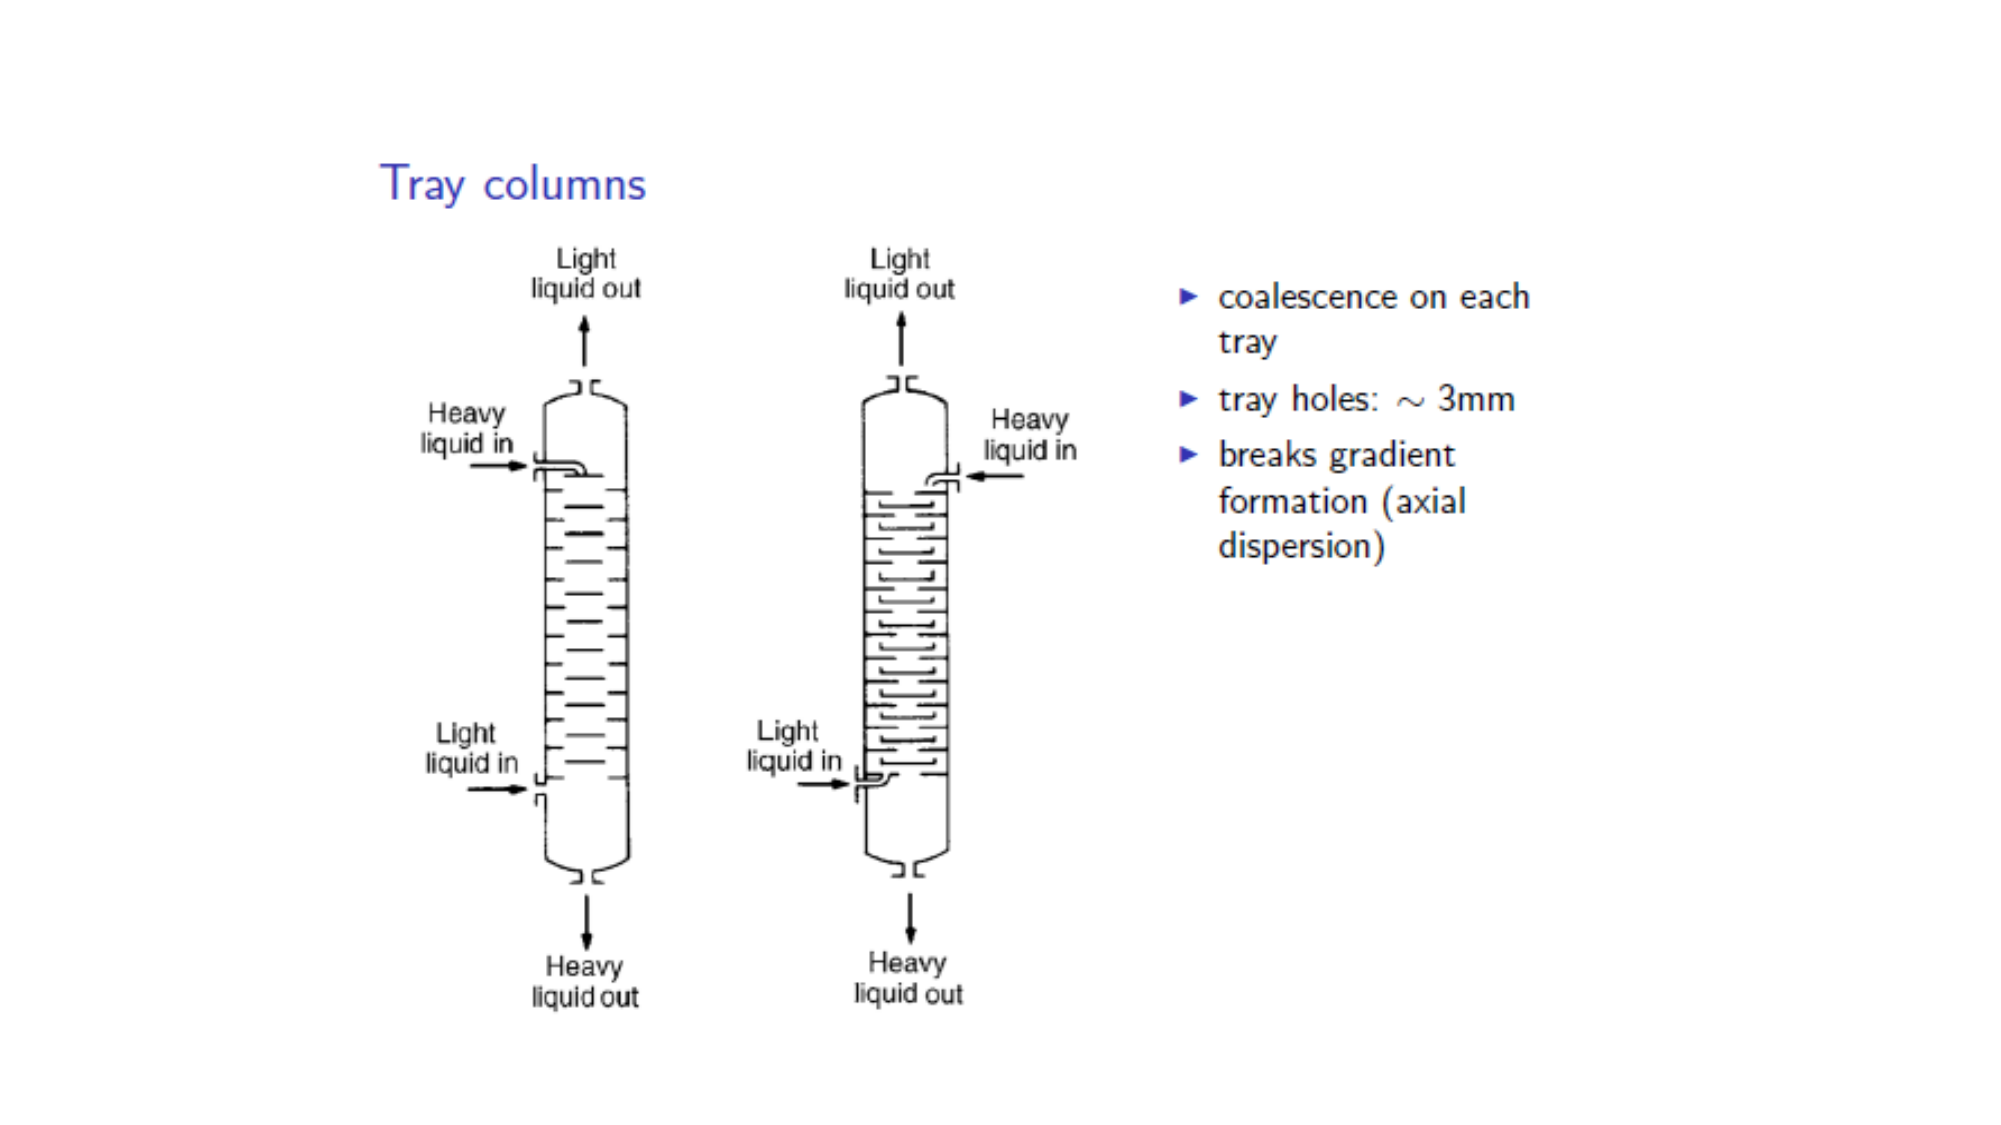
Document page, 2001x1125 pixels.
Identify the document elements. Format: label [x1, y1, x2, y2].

picture [361, 131, 1582, 1019]
